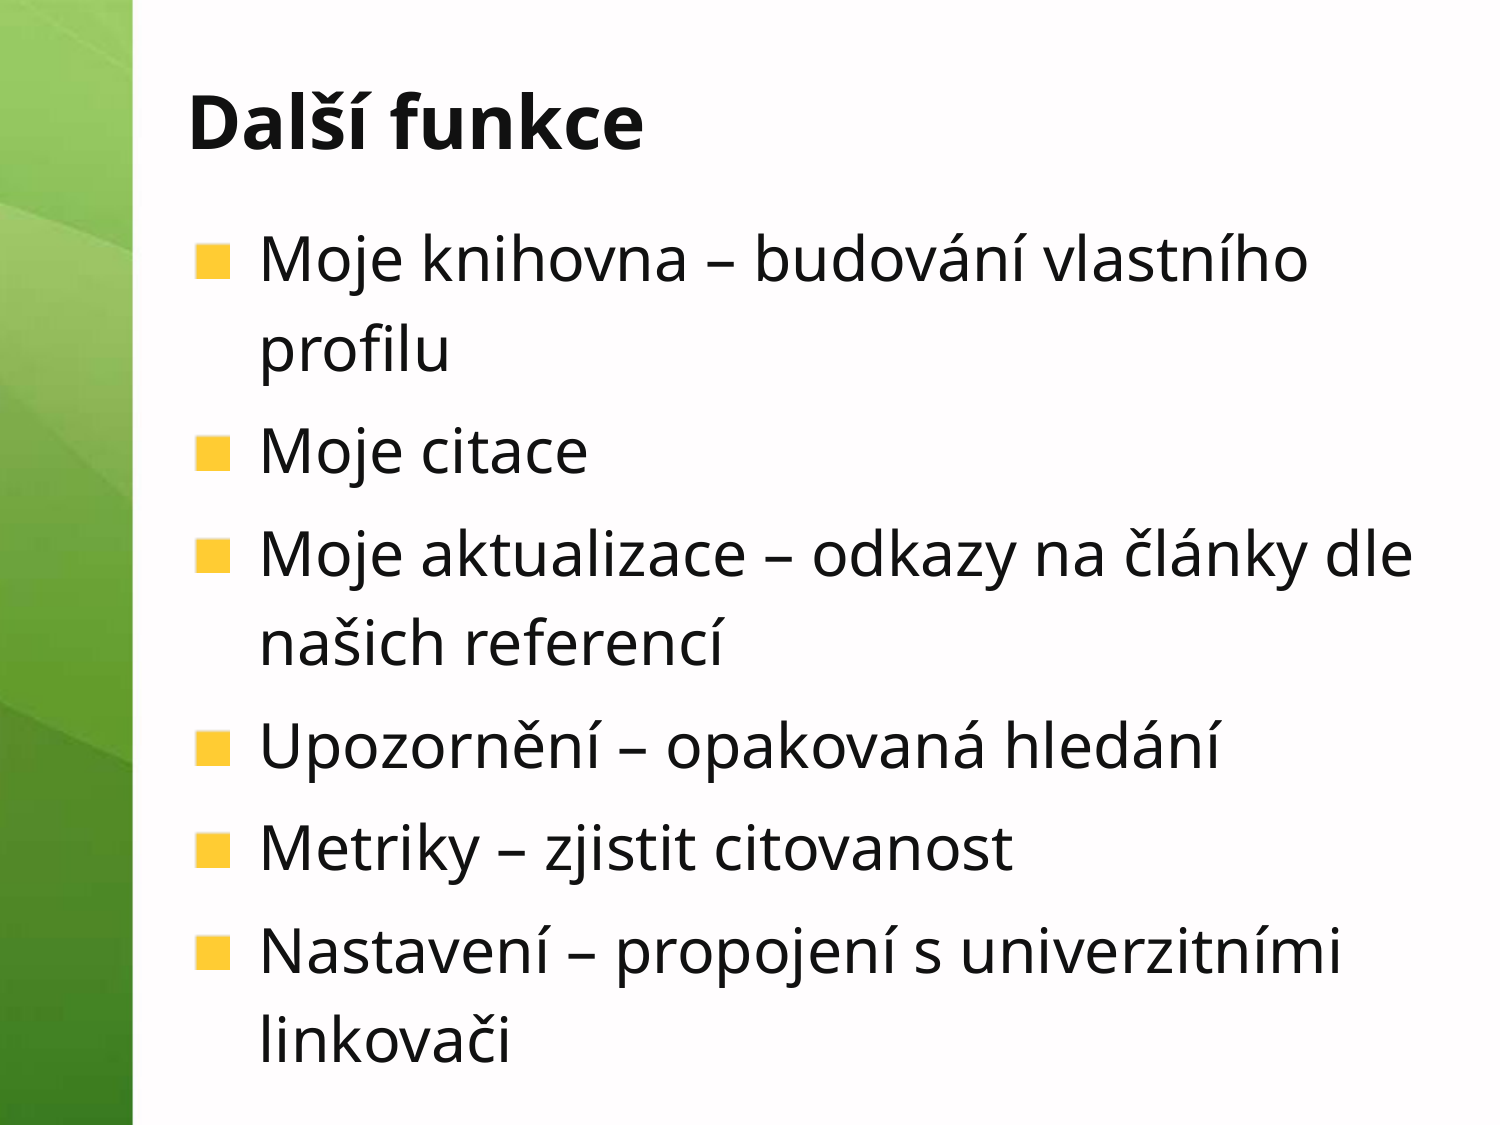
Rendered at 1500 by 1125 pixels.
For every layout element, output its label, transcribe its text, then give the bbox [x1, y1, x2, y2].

list Moje knihovna – budování vlastního profilu Moje citace Moje aktualizace – odkazy na články dle našich referencí Upozornění – opakovaná hledání Metriky – zjistit citovanost Nastavení – propojení s univerzitními linkovači [171, 196, 1447, 1094]
picture [0, 0, 1500, 1125]
title Další funkce [171, 77, 1447, 161]
